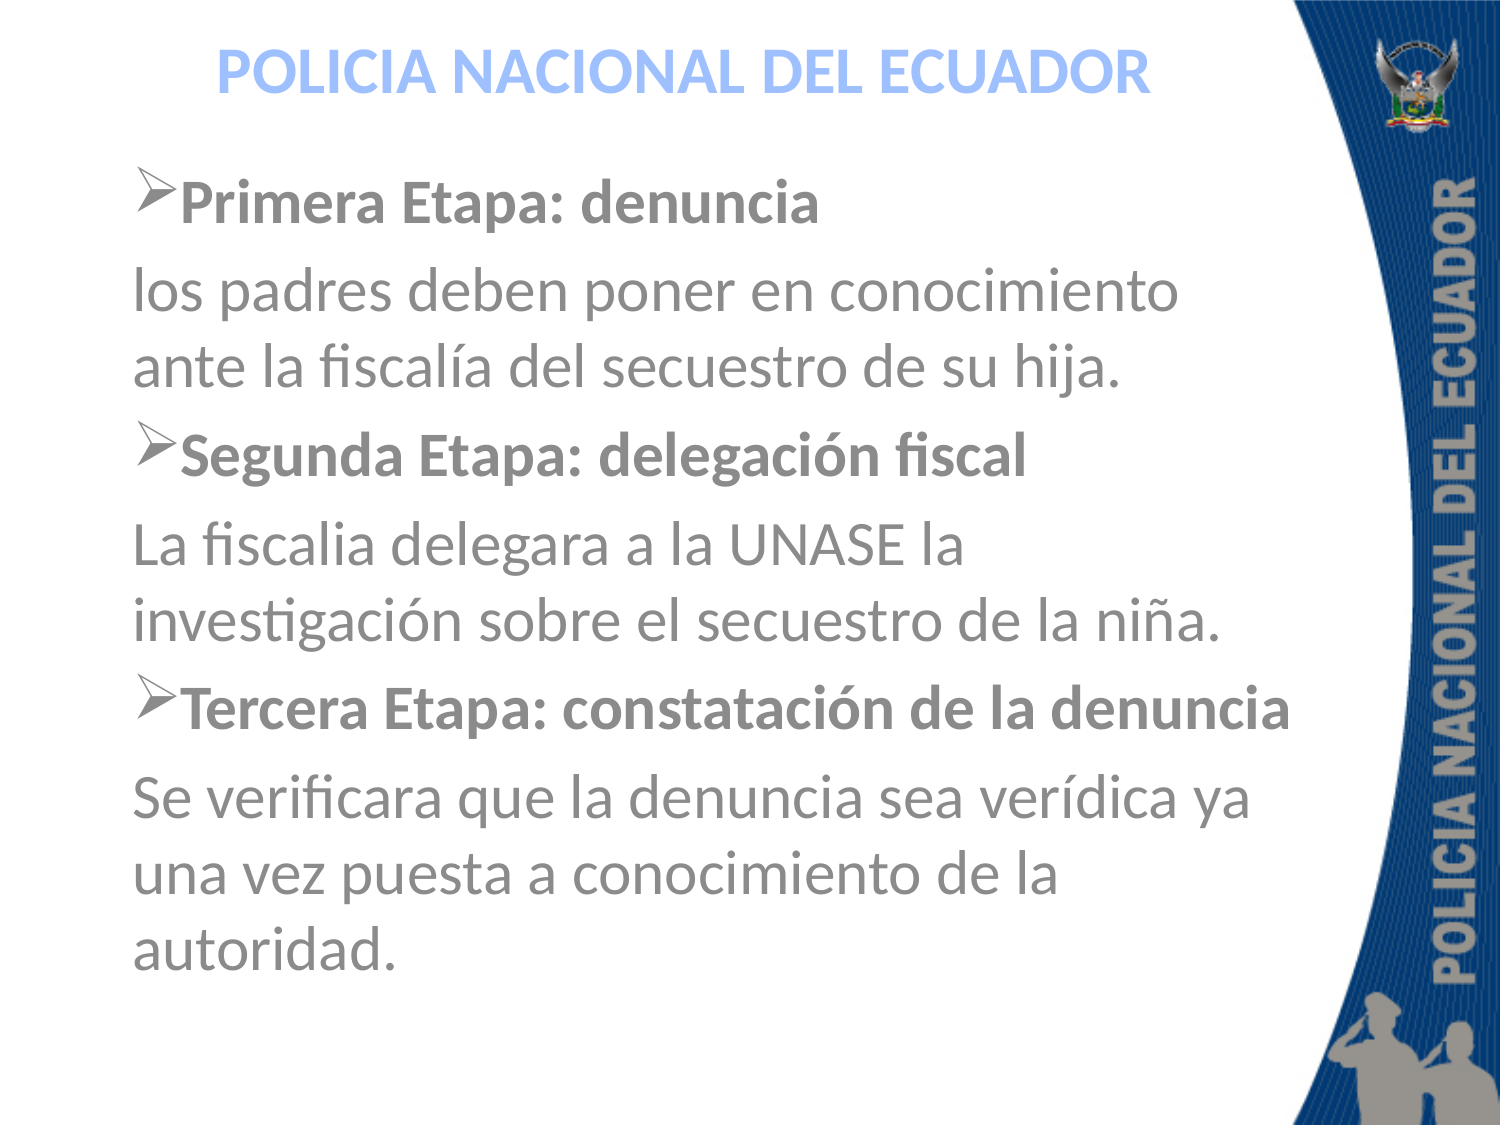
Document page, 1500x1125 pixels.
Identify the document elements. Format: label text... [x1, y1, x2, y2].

text_box POLICIA NACIONAL DEL ECUADOR [201, 19, 1169, 114]
picture [1270, 0, 1500, 1125]
subtitle Primera Etapa: denuncia los padres deben poner en conocimiento ante la fiscalía del secuestro de su hija. Segunda Etapa: delegación fiscal La fiscalia delegara a la UNASE la investigación sobre el secuestro de la niña. Tercera Etapa: constatación de la denuncia Se verificara que la denuncia sea verídica ya una vez puesta a conocimiento de la autoridad. [117, 152, 1265, 1032]
